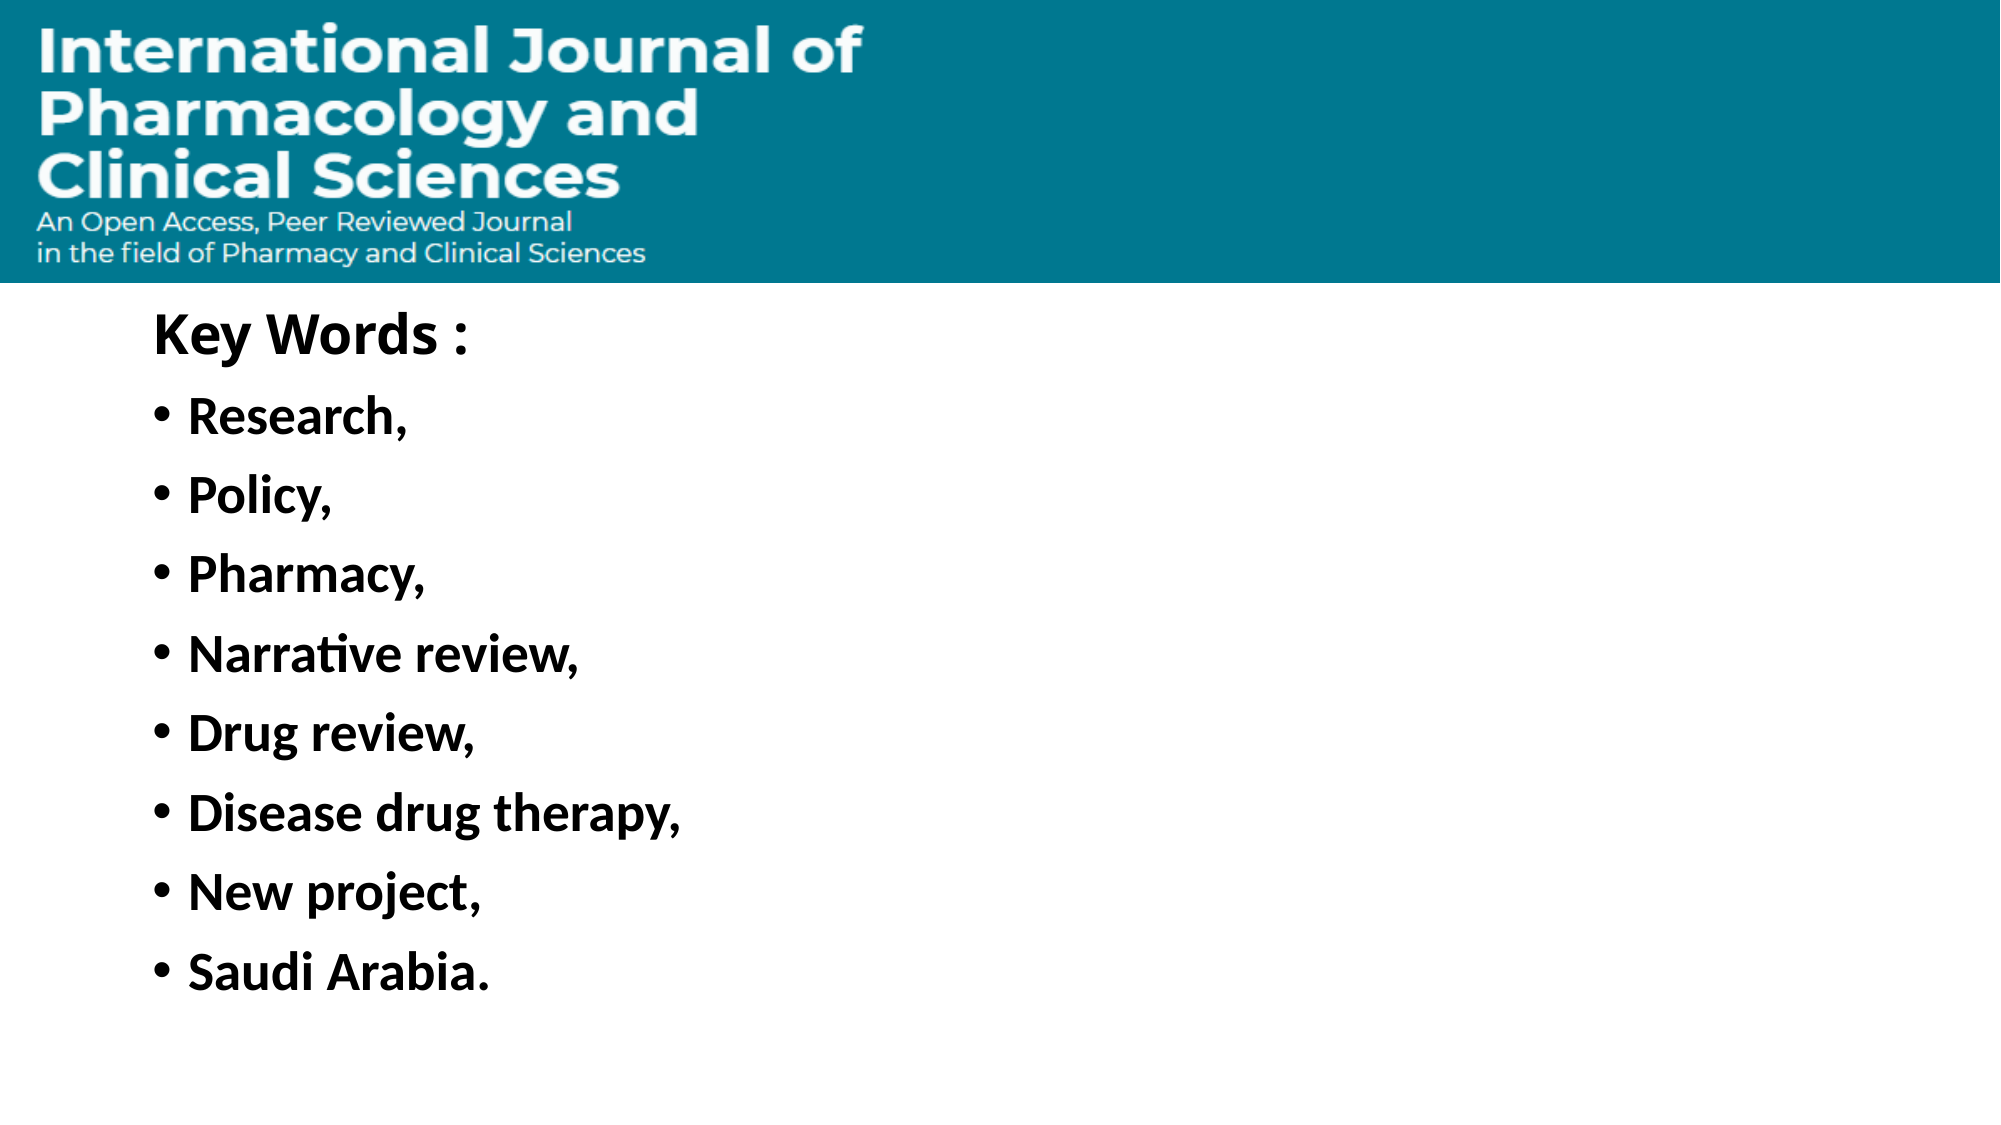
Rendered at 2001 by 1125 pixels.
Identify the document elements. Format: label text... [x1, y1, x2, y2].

list Key Words : Research, Policy, Pharmacy, Narrative review, Drug review, Disease drug therapy, New project, Saudi Arabia. [137, 299, 1863, 1014]
picture [0, 0, 2000, 283]
